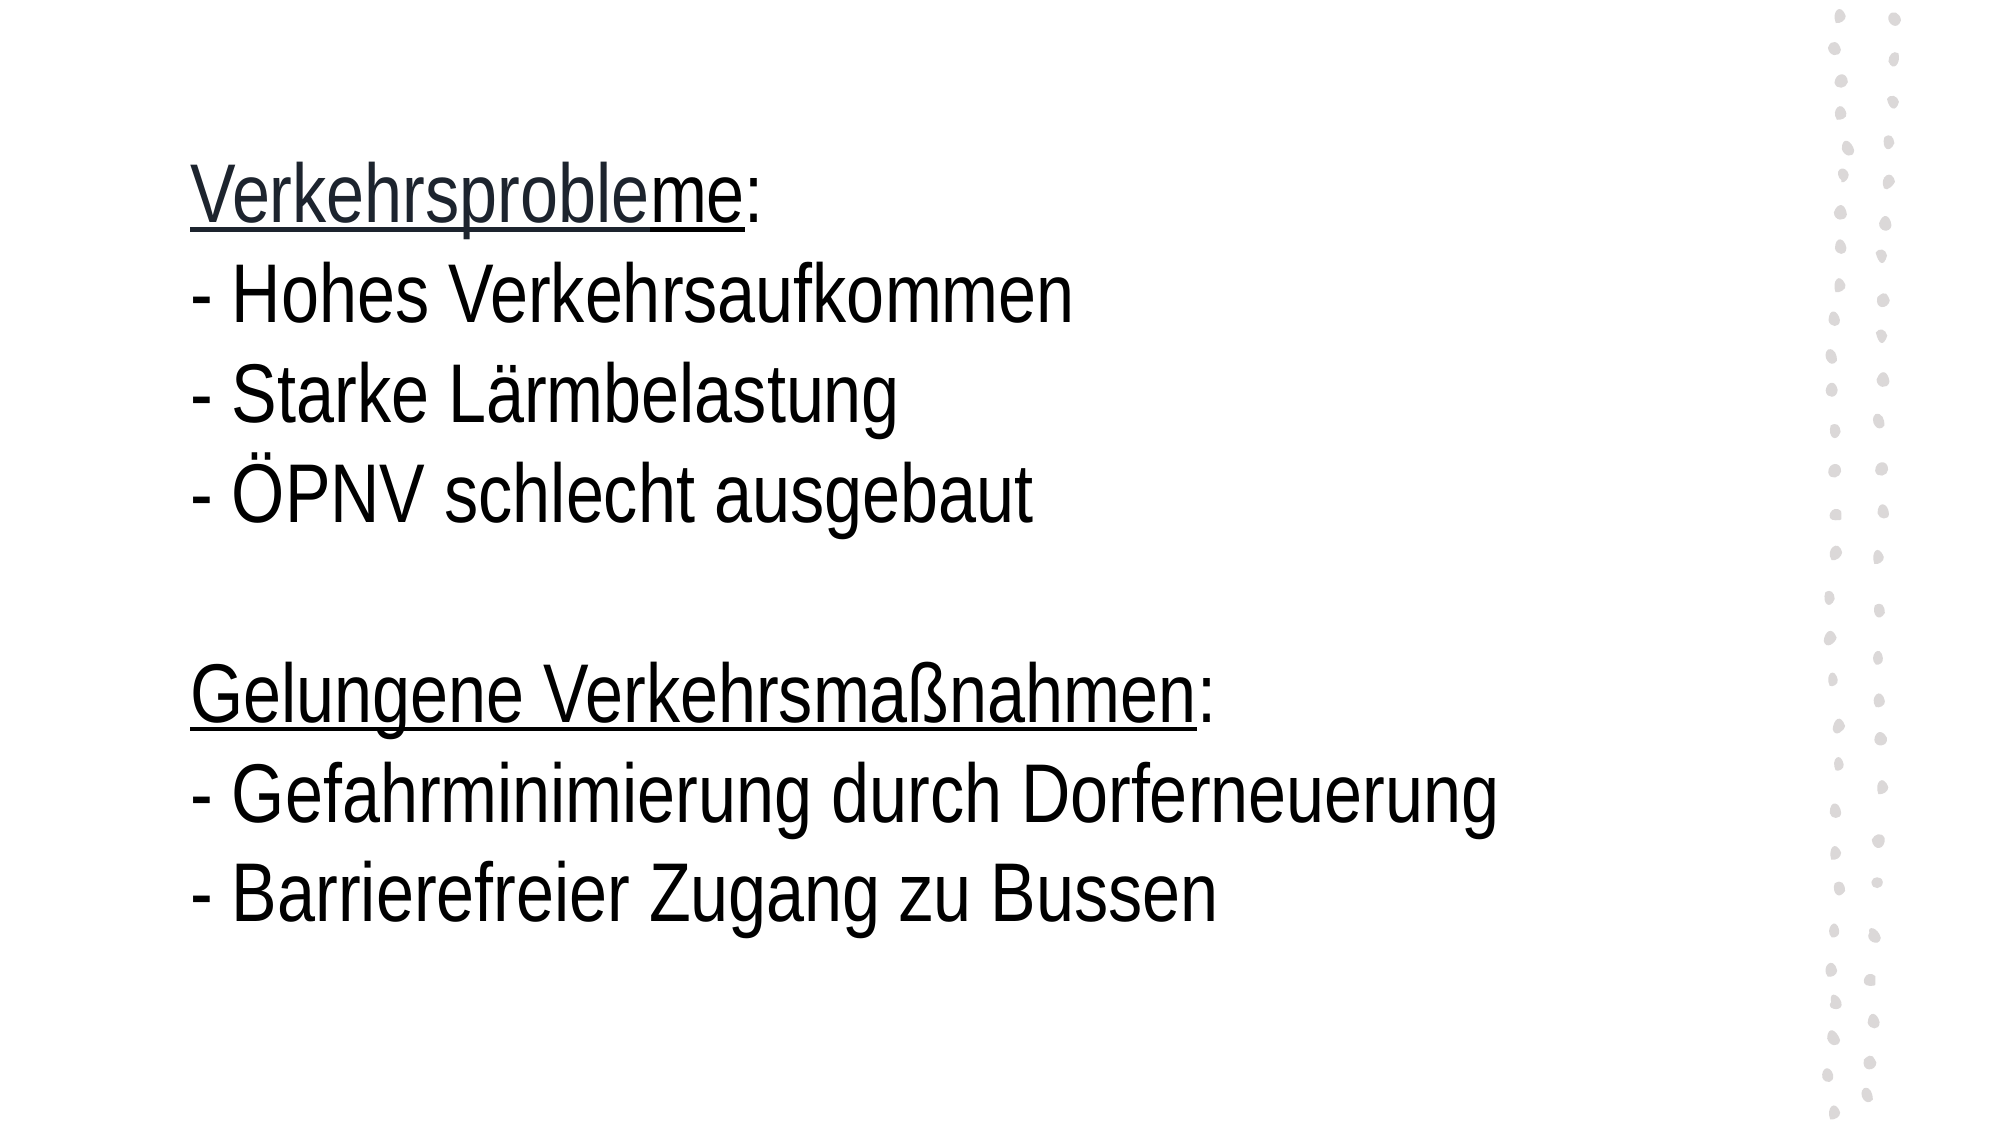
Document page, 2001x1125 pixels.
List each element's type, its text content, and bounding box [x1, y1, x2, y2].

title Verkehrsprobleme: - Hohes Verkehrsaufkommen - Starke Lärmbelastung - ÖPNV schlecht ausgebaut Gelungene Verkehrsmaßnahmen: - Gefahrminimierung durch Dorferneuerung - Barrierefreier Zugang zu Bussen [175, 82, 1756, 996]
